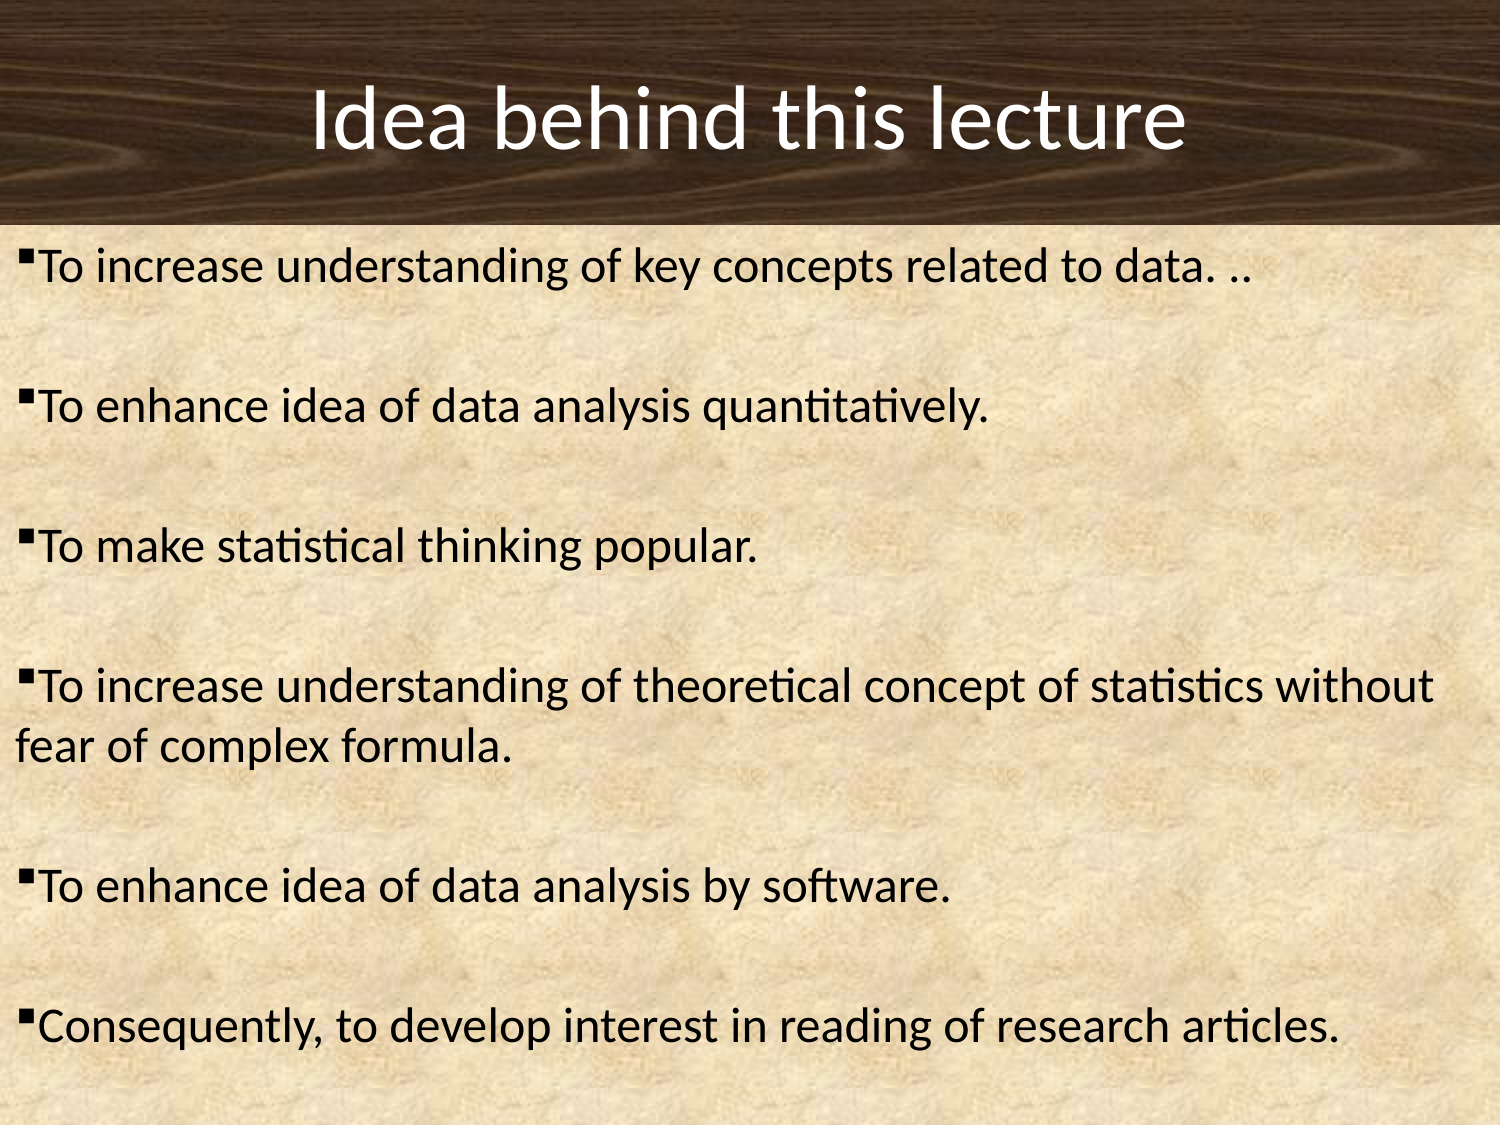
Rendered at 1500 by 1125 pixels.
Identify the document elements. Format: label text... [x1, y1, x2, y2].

title Idea behind this lecture [0, 0, 1500, 224]
subtitle To increase understanding of key concepts related to data. .. To enhance idea of data analysis quantitatively. To make statistical thinking popular. To increase understanding of theoretical concept of statistics without fear of complex formula. To enhance idea of data analysis by software. Consequently, to develop interest in reading of research articles. [0, 224, 1500, 1125]
